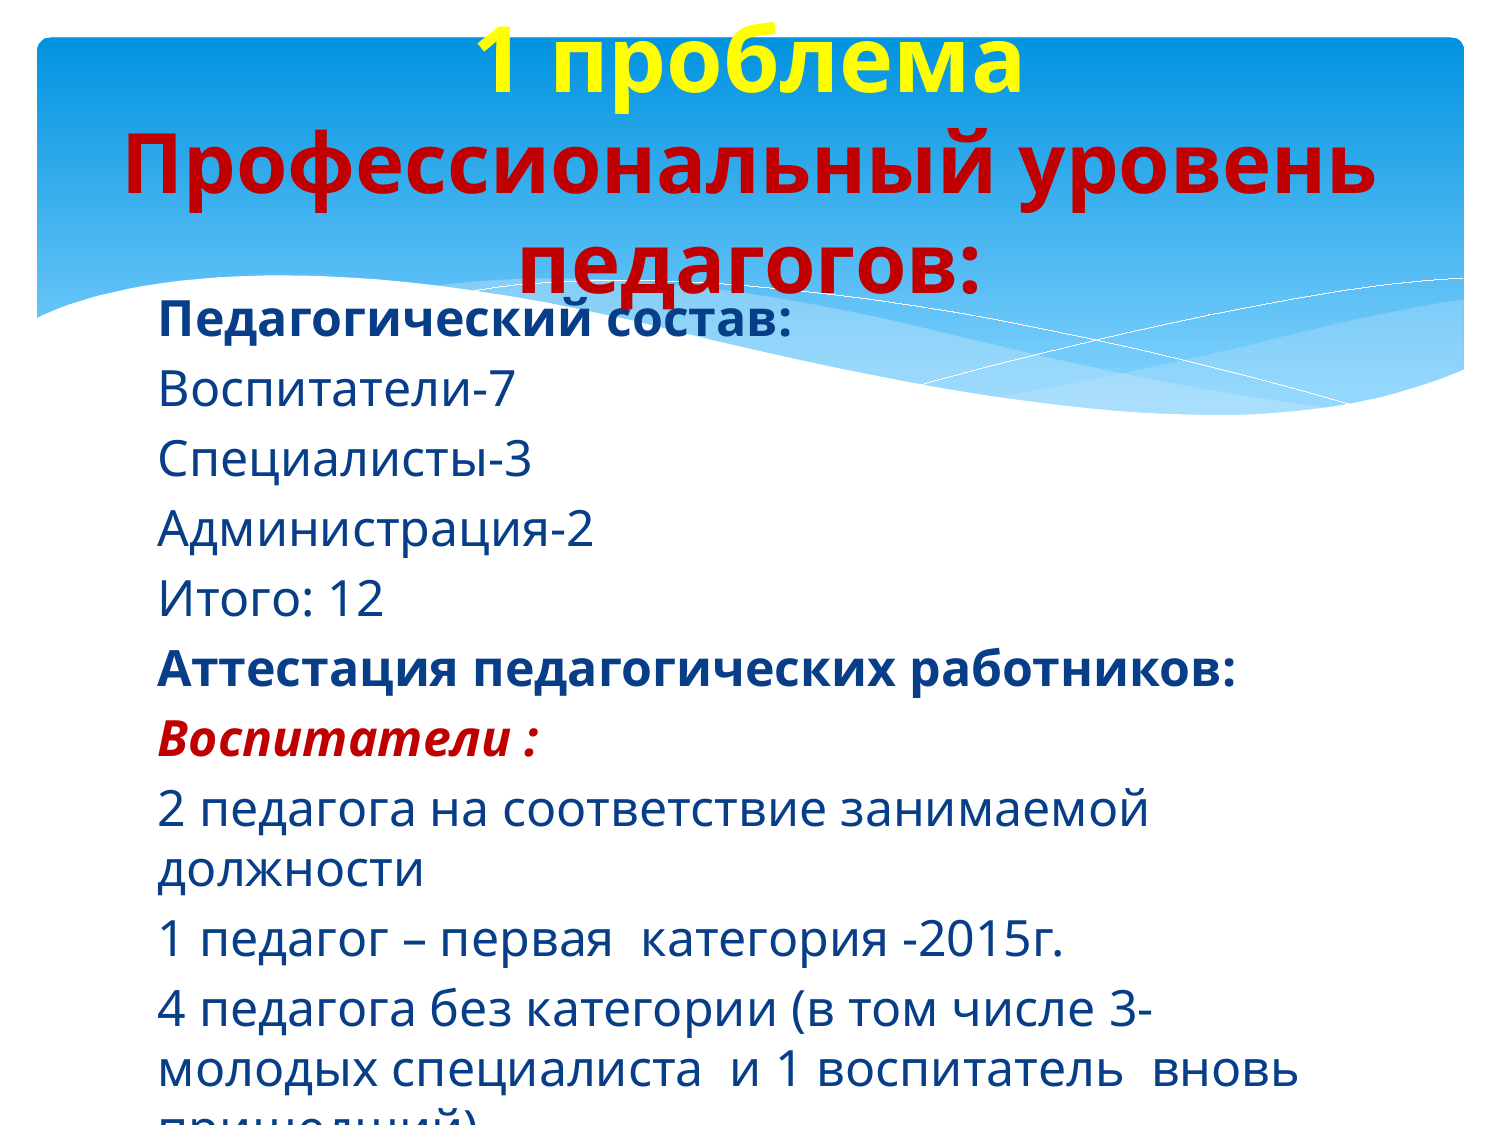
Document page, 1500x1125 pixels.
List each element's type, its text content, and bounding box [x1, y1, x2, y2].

list Педагогический состав: Воспитатели-7 Специалисты-3 Администрация-2 Итого: 12 Аттестация педагогических работников: Воспитатели : 2 педагога на соответствие занимаемой должности 1 педагог – первая категория -2015г. 4 педагога без категории (в том числе 3-молодых специалиста и 1 воспитатель вновь пришедший) [142, 278, 1359, 1083]
title 1 проблема Профессиональный уровень педагогов: [34, 34, 1466, 276]
